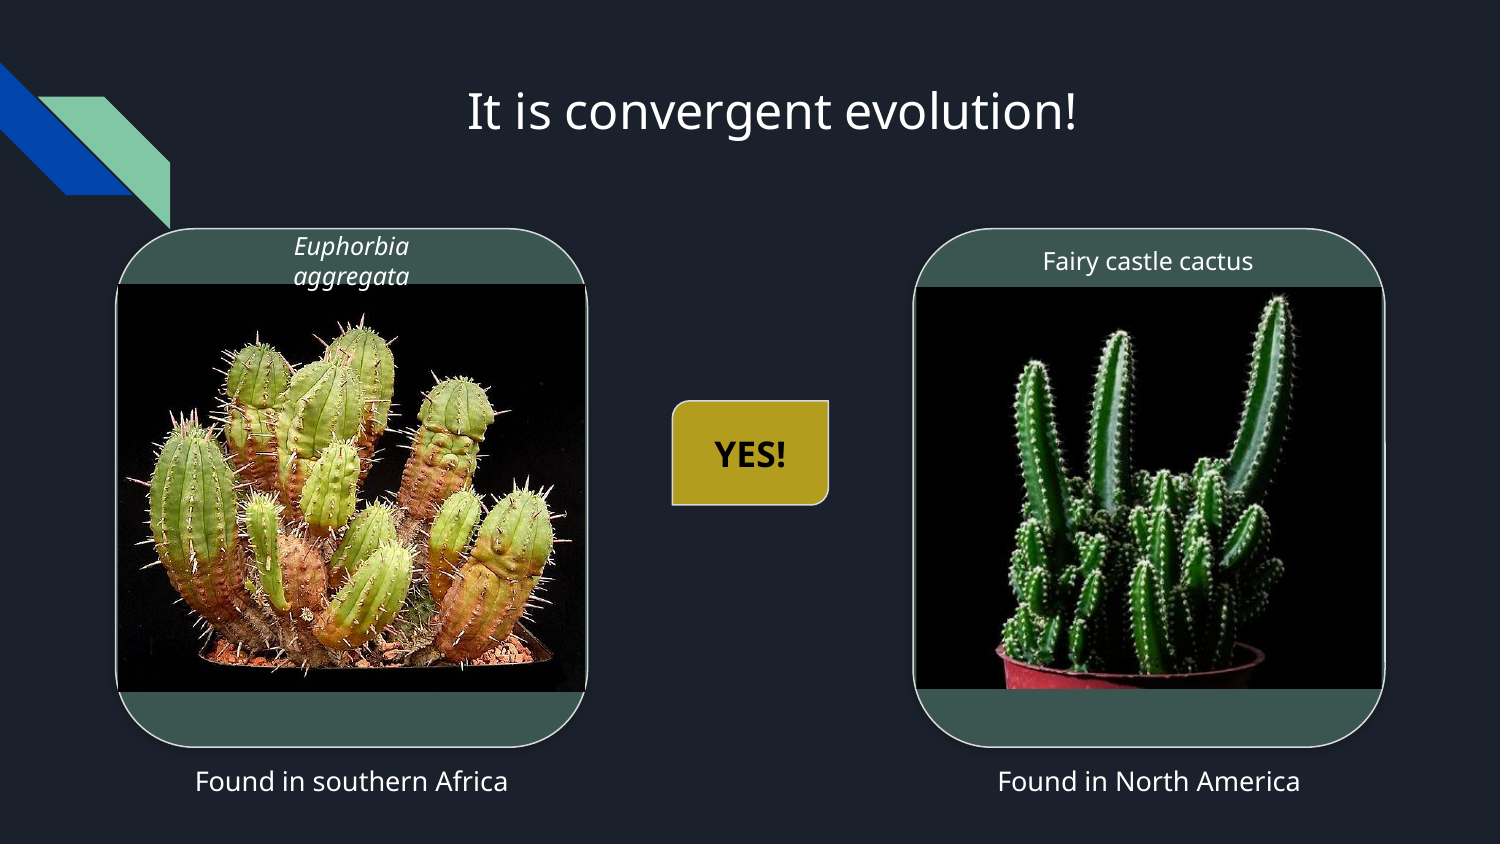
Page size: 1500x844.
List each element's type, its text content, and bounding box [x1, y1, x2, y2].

text_box [119, 228, 584, 284]
text_box Euphorbia aggregata [226, 242, 477, 279]
picture [916, 286, 1382, 690]
text_box Found in southern Africa [168, 747, 535, 815]
text_box [122, 699, 582, 747]
text_box Found in North America [967, 747, 1331, 815]
picture [118, 284, 585, 692]
title It is convergent evolution! [195, 64, 1351, 169]
text_box YES! [672, 400, 829, 505]
text_box [918, 696, 1381, 747]
text_box Fairy castle cactus [1023, 242, 1274, 279]
text_box [916, 228, 1383, 287]
